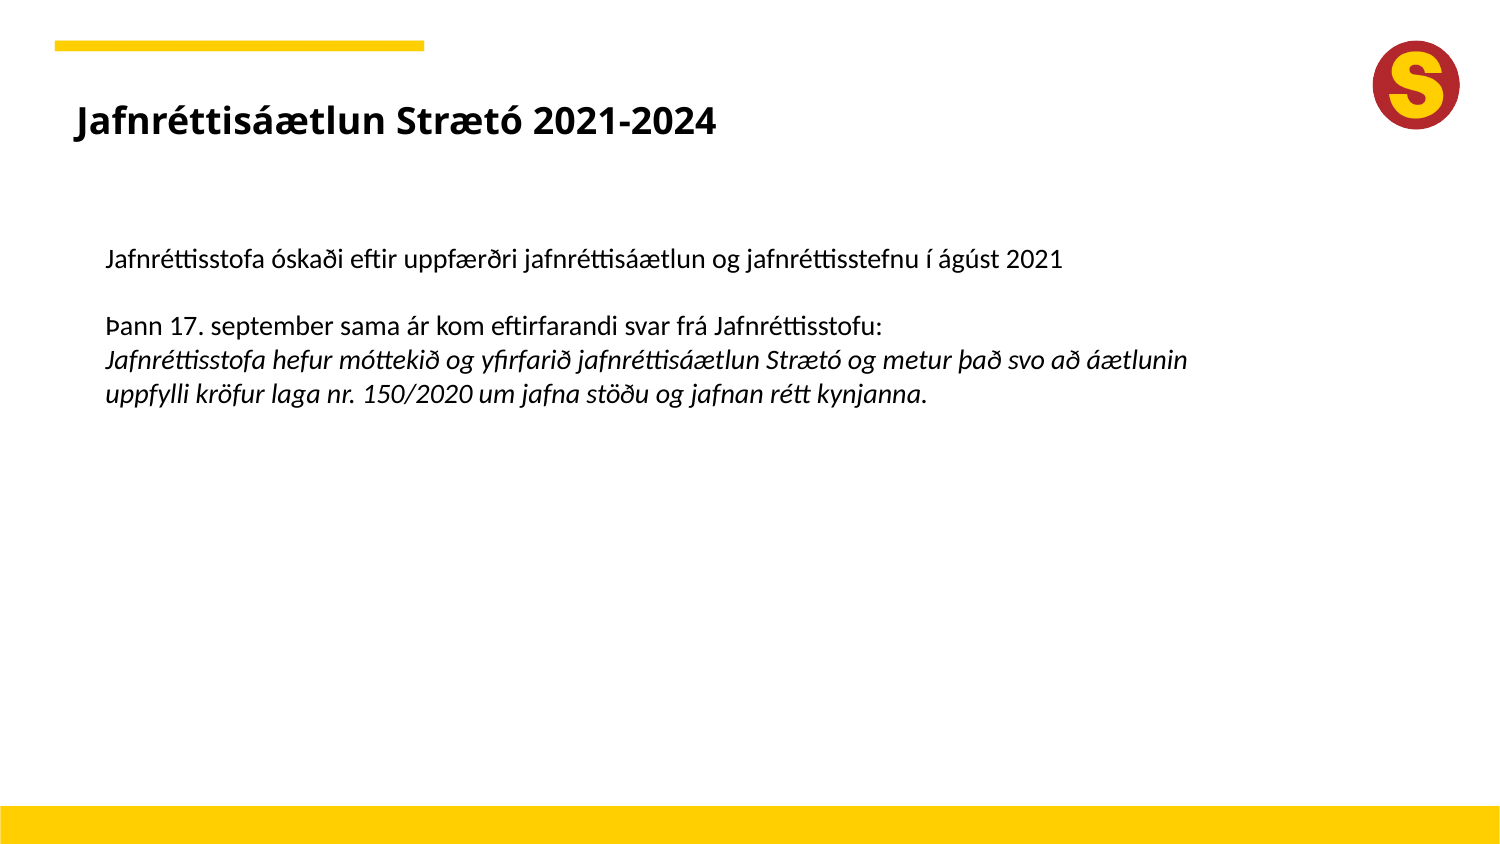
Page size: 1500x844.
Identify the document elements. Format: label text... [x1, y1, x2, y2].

picture [0, 2, 1500, 844]
text_box Jafnréttisstofa óskaði eftir uppfærðri jafnréttisáætlun og jafnréttisstefnu í ágúst 2021 Þann 17. september sama ár kom eftirfarandi svar frá Jafnréttisstofu: Jafnréttisstofa hefur móttekið og yfirfarið jafnréttisáætlun Strætó og metur það svo að áætlunin uppfylli kröfur laga nr. 150/2020 um jafna stöðu og jafnan rétt kynjanna. [90, 232, 1269, 417]
text_box Jafnréttisáætlun Strætó 2021-2024 [61, 89, 1116, 150]
